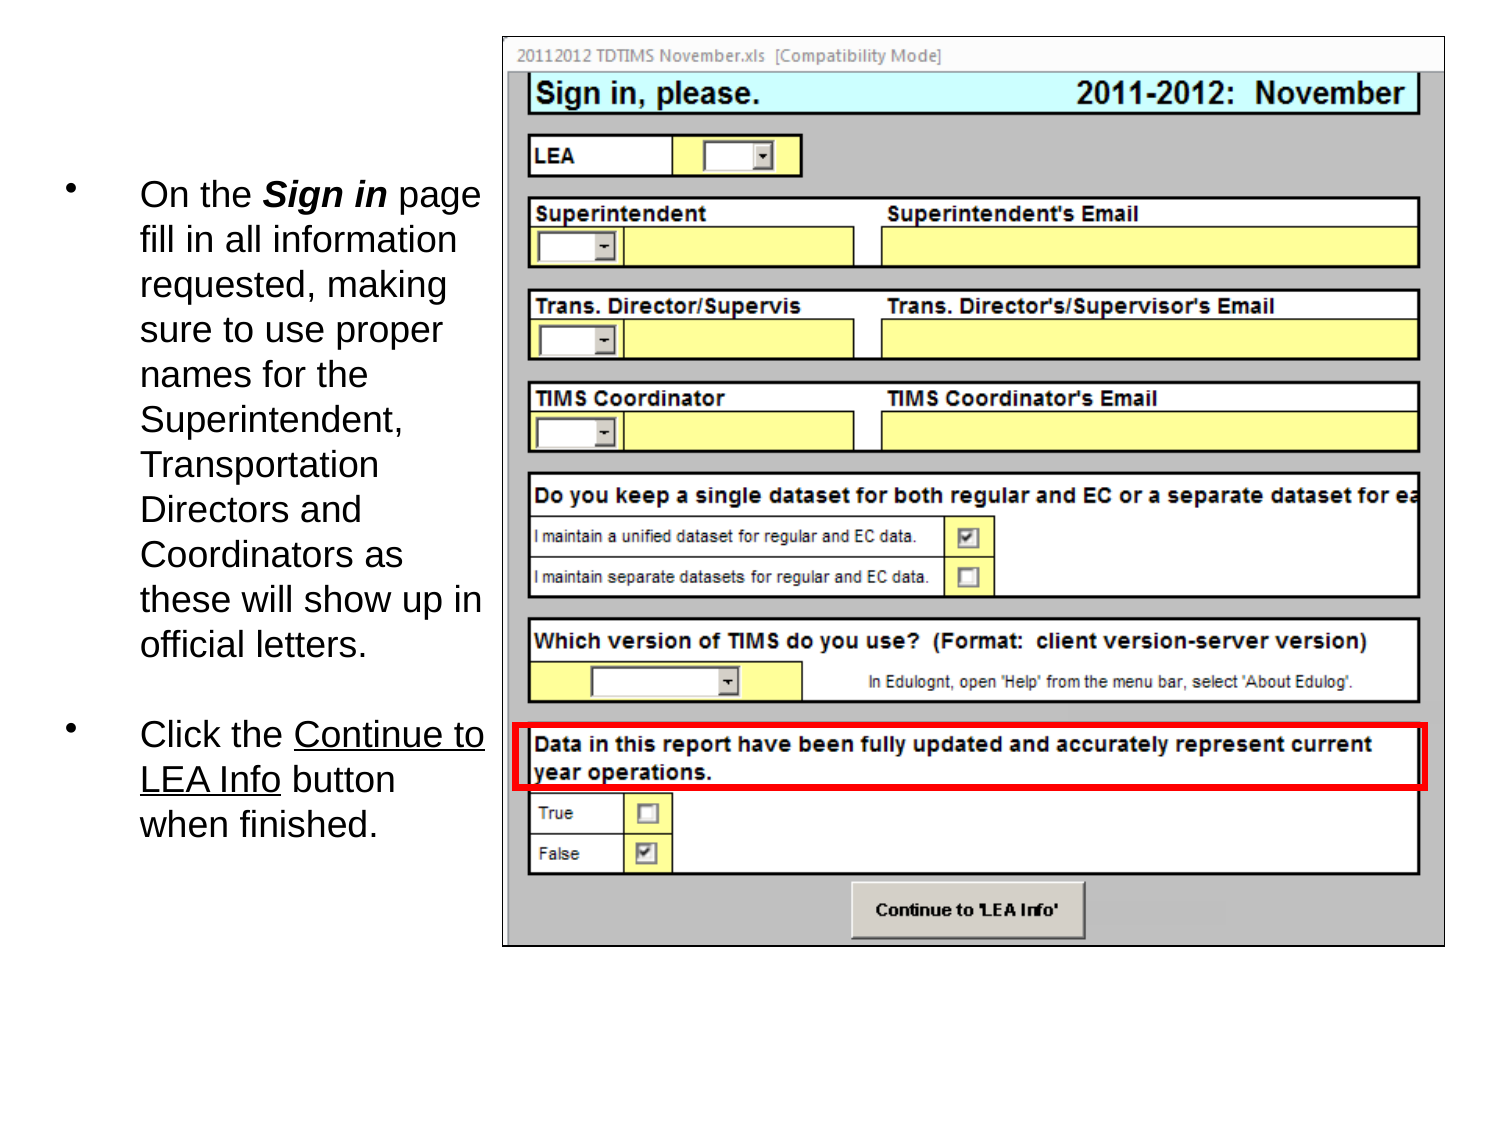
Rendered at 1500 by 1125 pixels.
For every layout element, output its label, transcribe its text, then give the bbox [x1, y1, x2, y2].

text_box On the Sign in page fill in all information requested, making sure to use proper names for the Superintendent, Transportation Directors and Coordinators as these will show up in official letters. Click the Continue to LEA Info button when finished. [49, 162, 497, 853]
picture [502, 37, 1444, 946]
